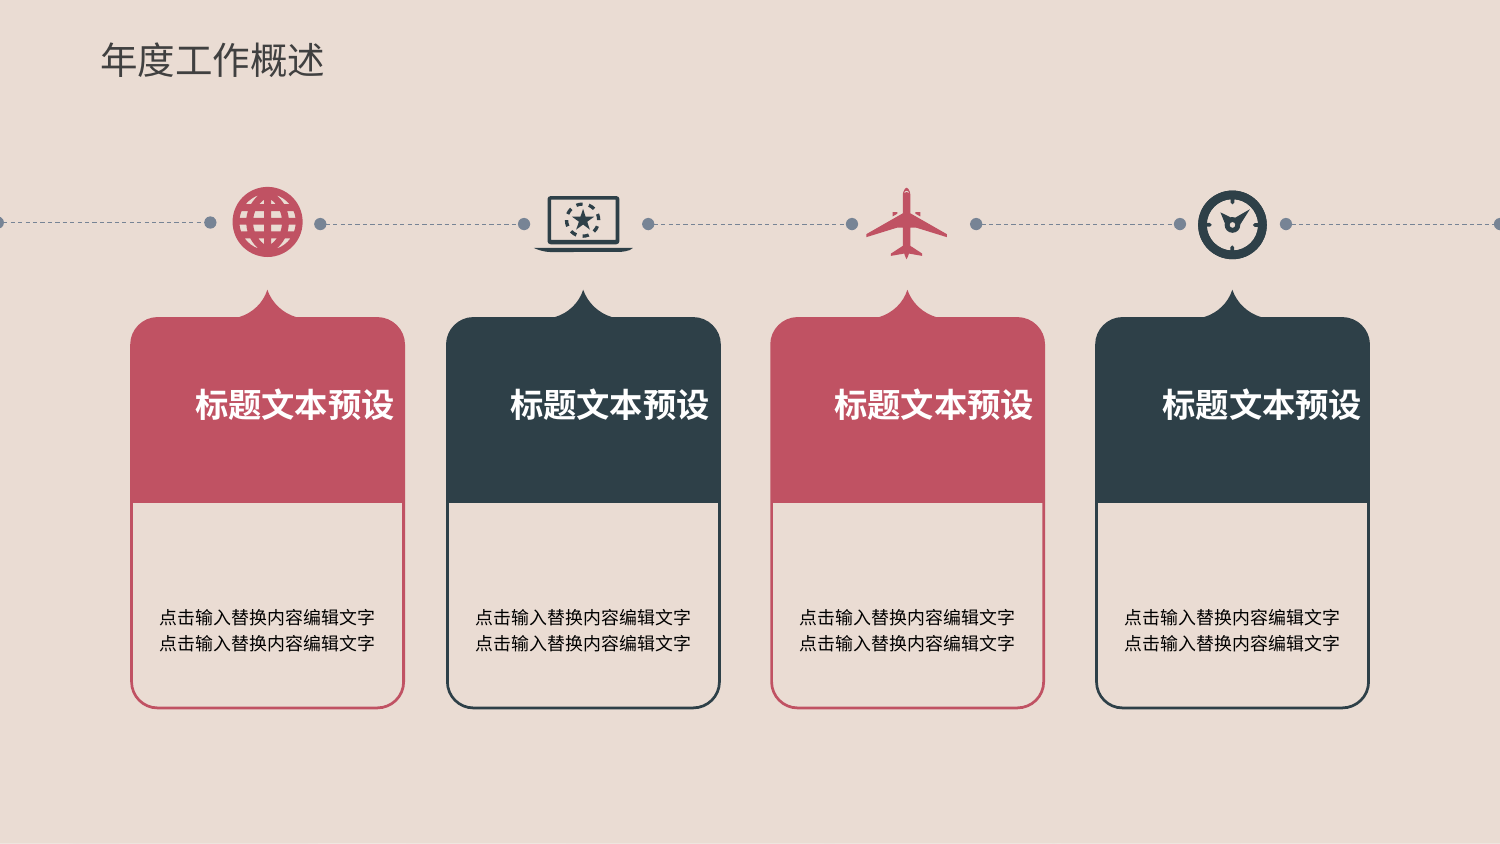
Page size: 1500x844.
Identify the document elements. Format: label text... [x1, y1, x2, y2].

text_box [1094, 289, 1371, 710]
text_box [129, 289, 406, 710]
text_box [0, 186, 1500, 260]
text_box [769, 289, 1046, 710]
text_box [445, 289, 722, 710]
text_box 年度工作概述 [100, 28, 450, 91]
